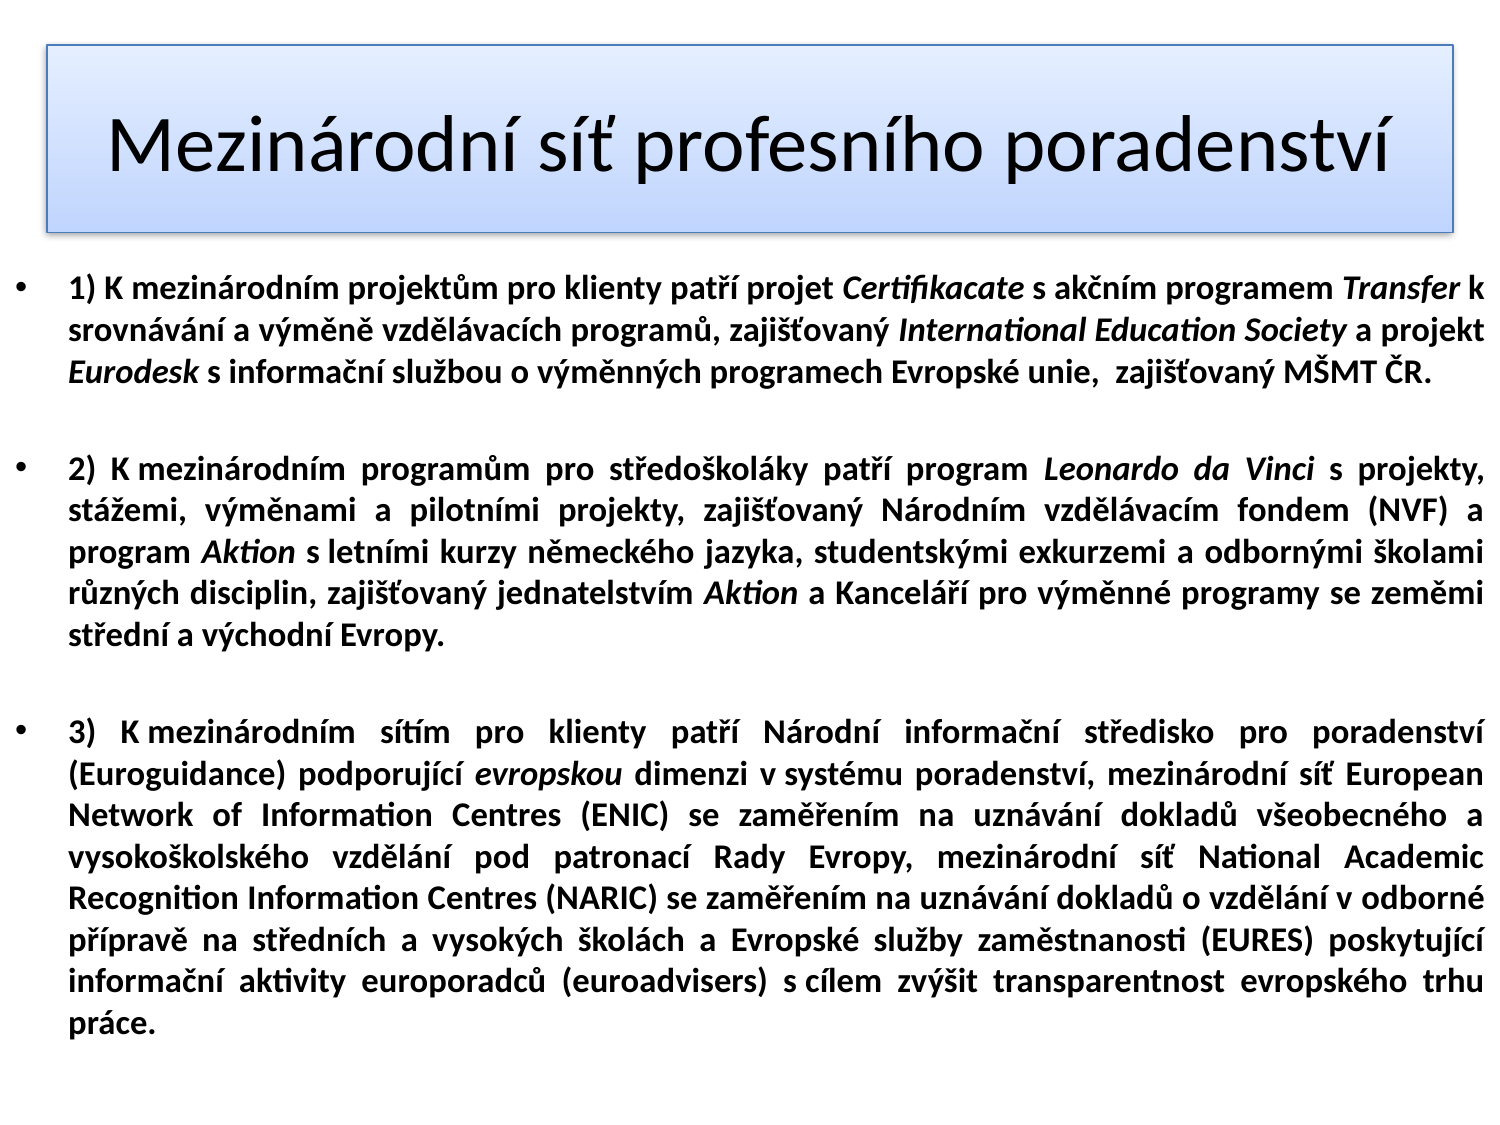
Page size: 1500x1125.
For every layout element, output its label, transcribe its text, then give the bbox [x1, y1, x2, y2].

list 1) K mezinárodním projektům pro klienty patří projet Certifikacate s akčním programem Transfer k srovnávání a výměně vzdělávacích programů, zajišťovaný International Education Society a projekt Eurodesk s informační službou o výměnných programech Evropské unie, zajišťovaný MŠMT ČR. 2) K mezinárodním programům pro středoškoláky patří program Leonardo da Vinci s projekty, stážemi, výměnami a pilotními projekty, zajišťovaný Národním vzdělávacím fondem (NVF) a program Aktion s letními kurzy německého jazyka, studentskými exkurzemi a odbornými školami různých disciplin, zajišťovaný jednatelstvím Aktion a Kanceláří pro výměnné programy se zeměmi střední a východní Evropy. 3) K mezinárodním sítím pro klienty patří Národní informační středisko pro poradenství (Euroguidance) podporující evropskou dimenzi v systému poradenství, mezinárodní síť European Network of Information Centres (ENIC) se zaměřením na uznávání dokladů všeobecného a vysokoškolského vzdělání pod patronací Rady Evropy, mezinárodní síť National Academic Recognition Information Centres (NARIC) se zaměřením na uznávání dokladů o vzdělání v odborné přípravě na středních a vysokých školách a Evropské služby zaměstnanosti (EURES) poskytující informační aktivity europoradců (euroadvisers) s cílem zvýšit transparentnost evropského trhu práce. [0, 257, 1500, 1125]
title Mezinárodní síť profesního poradenství [46, 44, 1454, 233]
